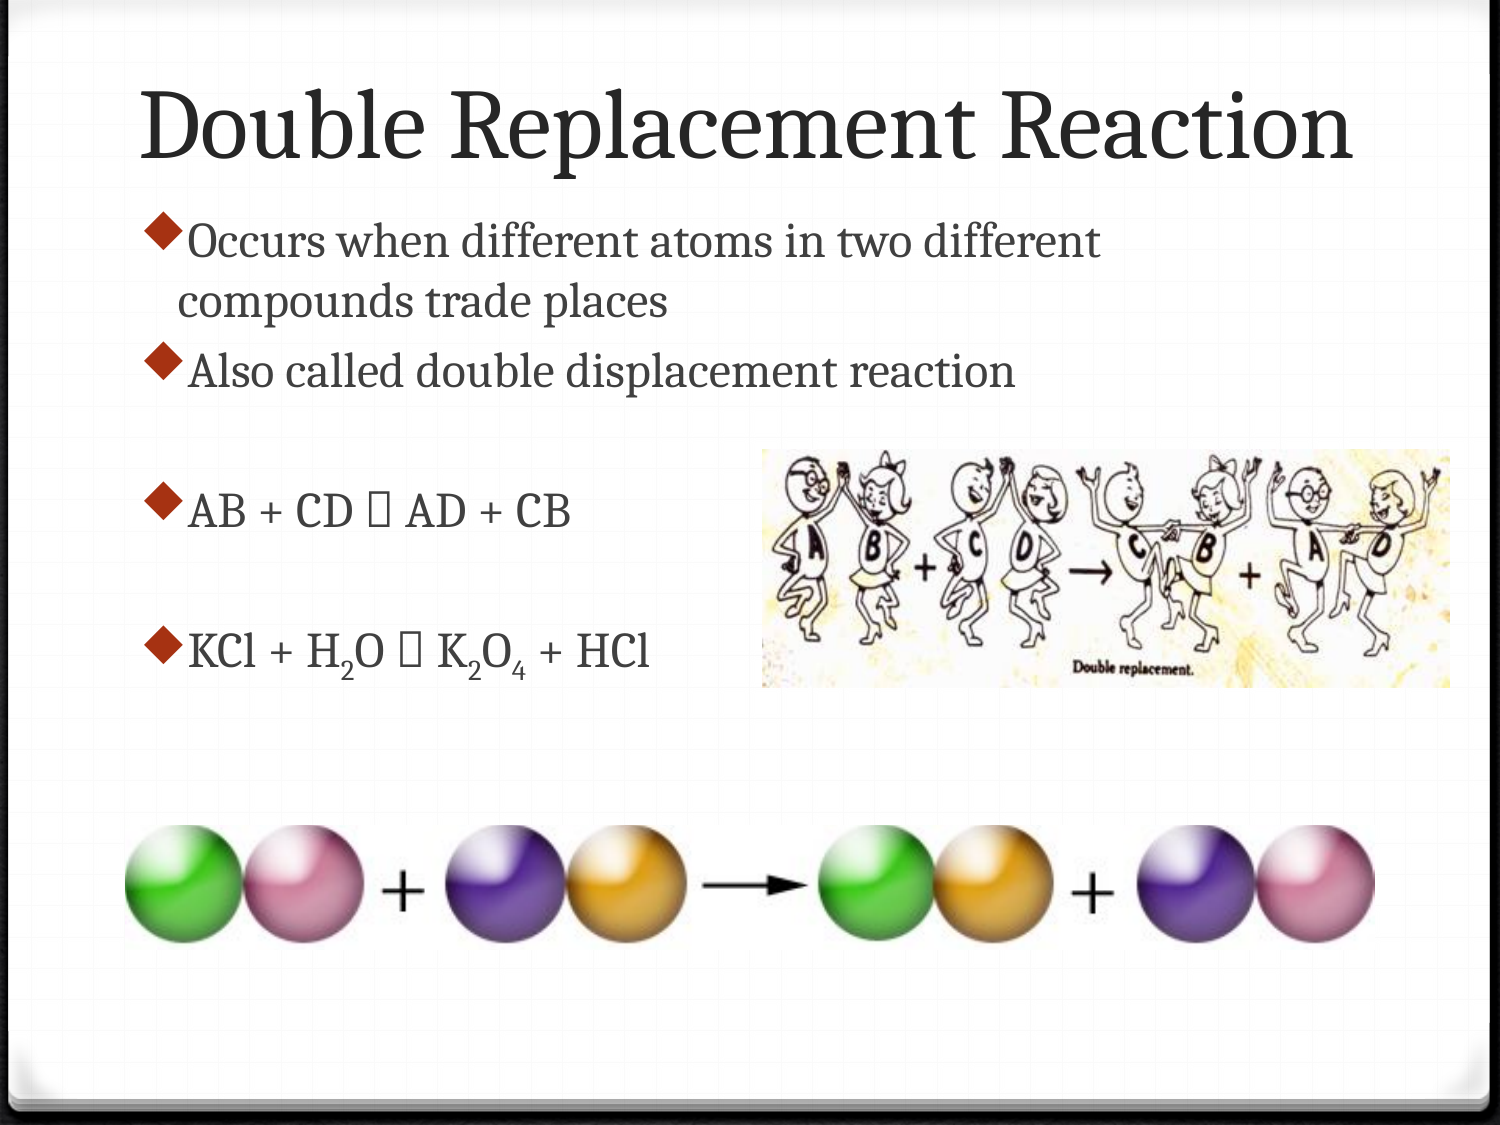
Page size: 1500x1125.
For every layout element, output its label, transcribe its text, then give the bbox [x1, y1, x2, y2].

list Occurs when different atoms in two different compounds trade places Also called double displacement reaction AB + CD  AD + CB KCl + H2O  K2O4 + HCl [125, 200, 1350, 820]
picture [0, 0, 1500, 1125]
title Double Replacement Reaction [87, 0, 1407, 237]
